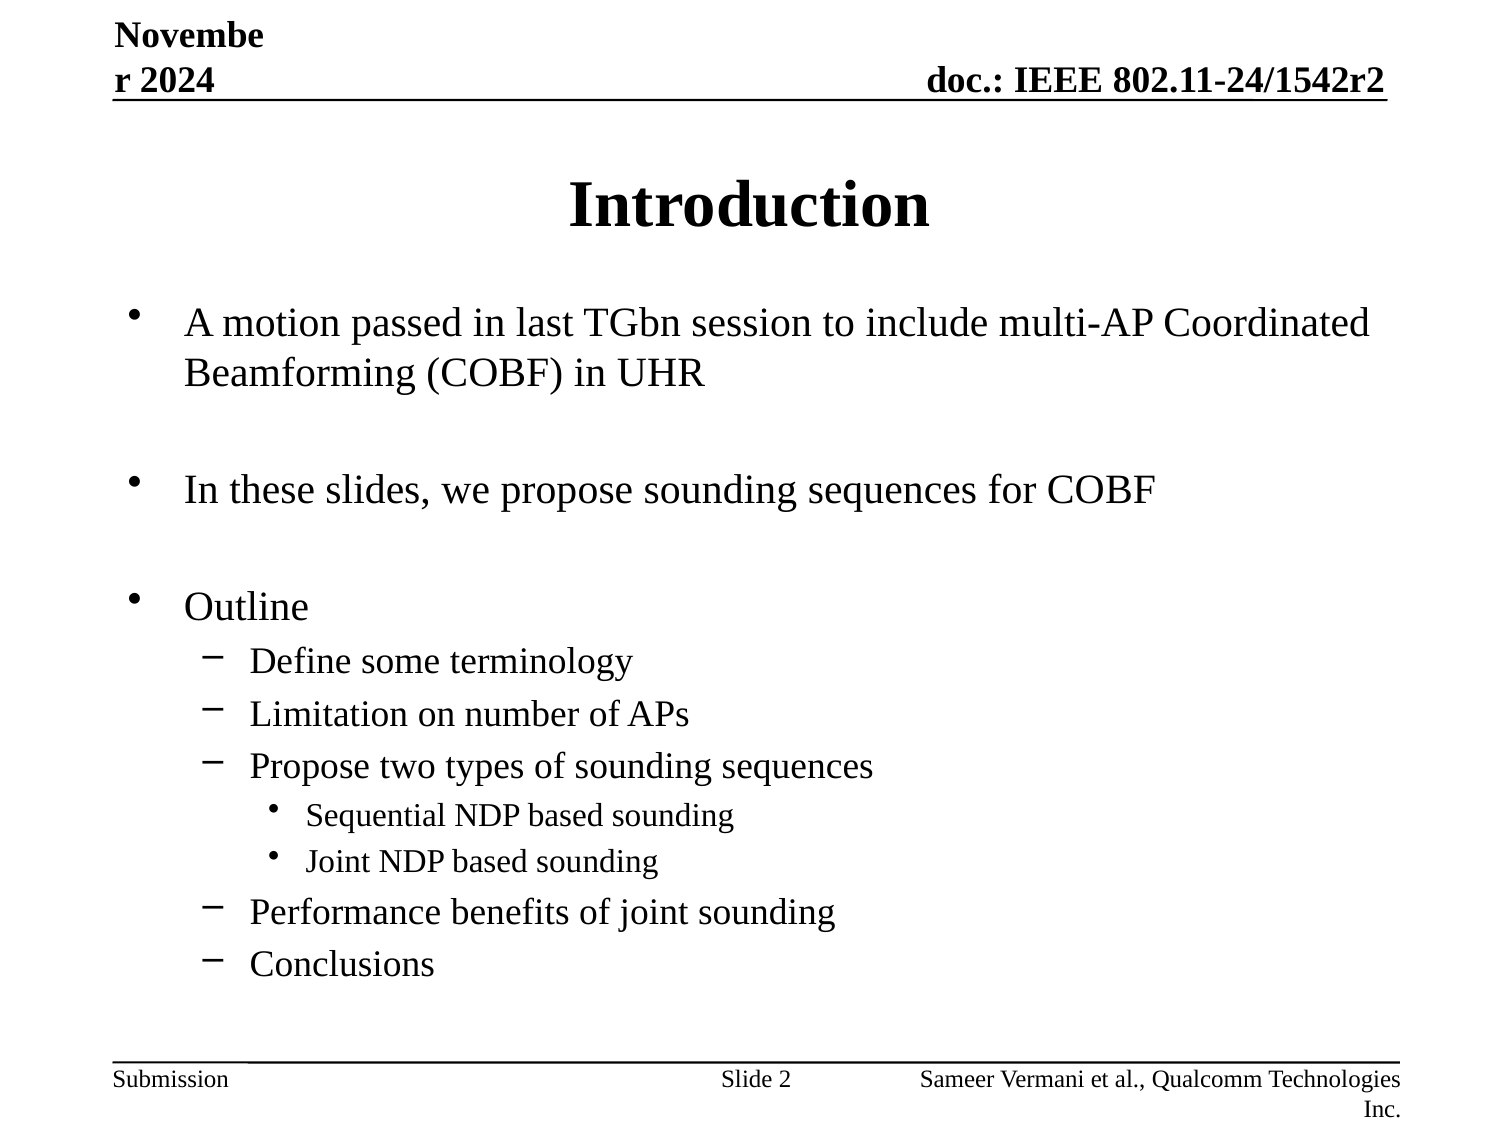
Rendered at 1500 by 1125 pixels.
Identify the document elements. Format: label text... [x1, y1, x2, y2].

list A motion passed in last TGbn session to include multi-AP Coordinated Beamforming (COBF) in UHR In these slides, we propose sounding sequences for COBF Outline Define some terminology Limitation on number of APs Propose two types of sounding sequences Sequential NDP based sounding Joint NDP based sounding Performance benefits of joint sounding Conclusions [112, 288, 1388, 1001]
slide_number Slide 2 [712, 1061, 800, 1093]
footer Sameer Vermani et al., Qualcomm Technologies Inc. [892, 1061, 1402, 1093]
title Introduction [112, 112, 1388, 288]
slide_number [114, 54, 272, 101]
